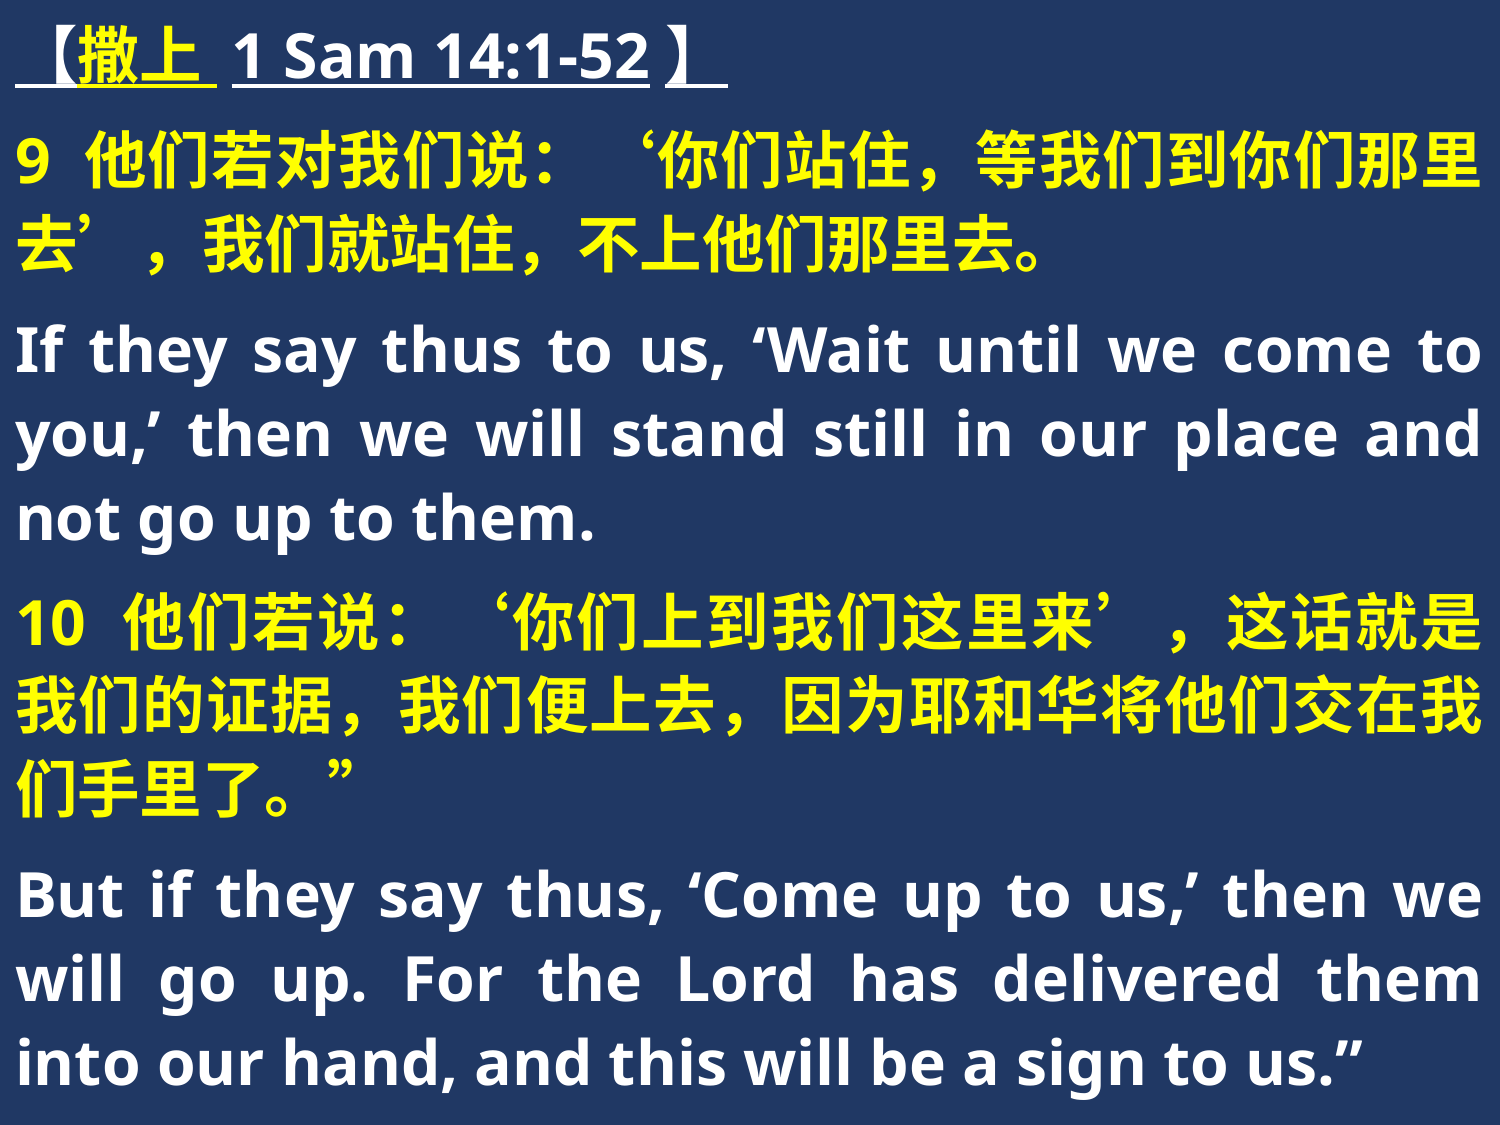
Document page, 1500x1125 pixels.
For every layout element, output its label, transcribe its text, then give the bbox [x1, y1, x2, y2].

list 【撒上 1 Sam 14:1-52】 9 他们若对我们说：‘你们站住，等我们到你们那里去’，我们就站住，不上他们那里去。 If they say thus to us, ‘Wait until we come to you,’ then we will stand still in our place and not go up to them. 10 他们若说：‘你们上到我们这里来’，这话就是我们的证据，我们便上去，因为耶和华将他们交在我们手里了。” But if they say thus, ‘Come up to us,’ then we will go up. For the Lord has delivered them into our hand, and this will be a sign to us.” [0, 0, 1500, 1125]
